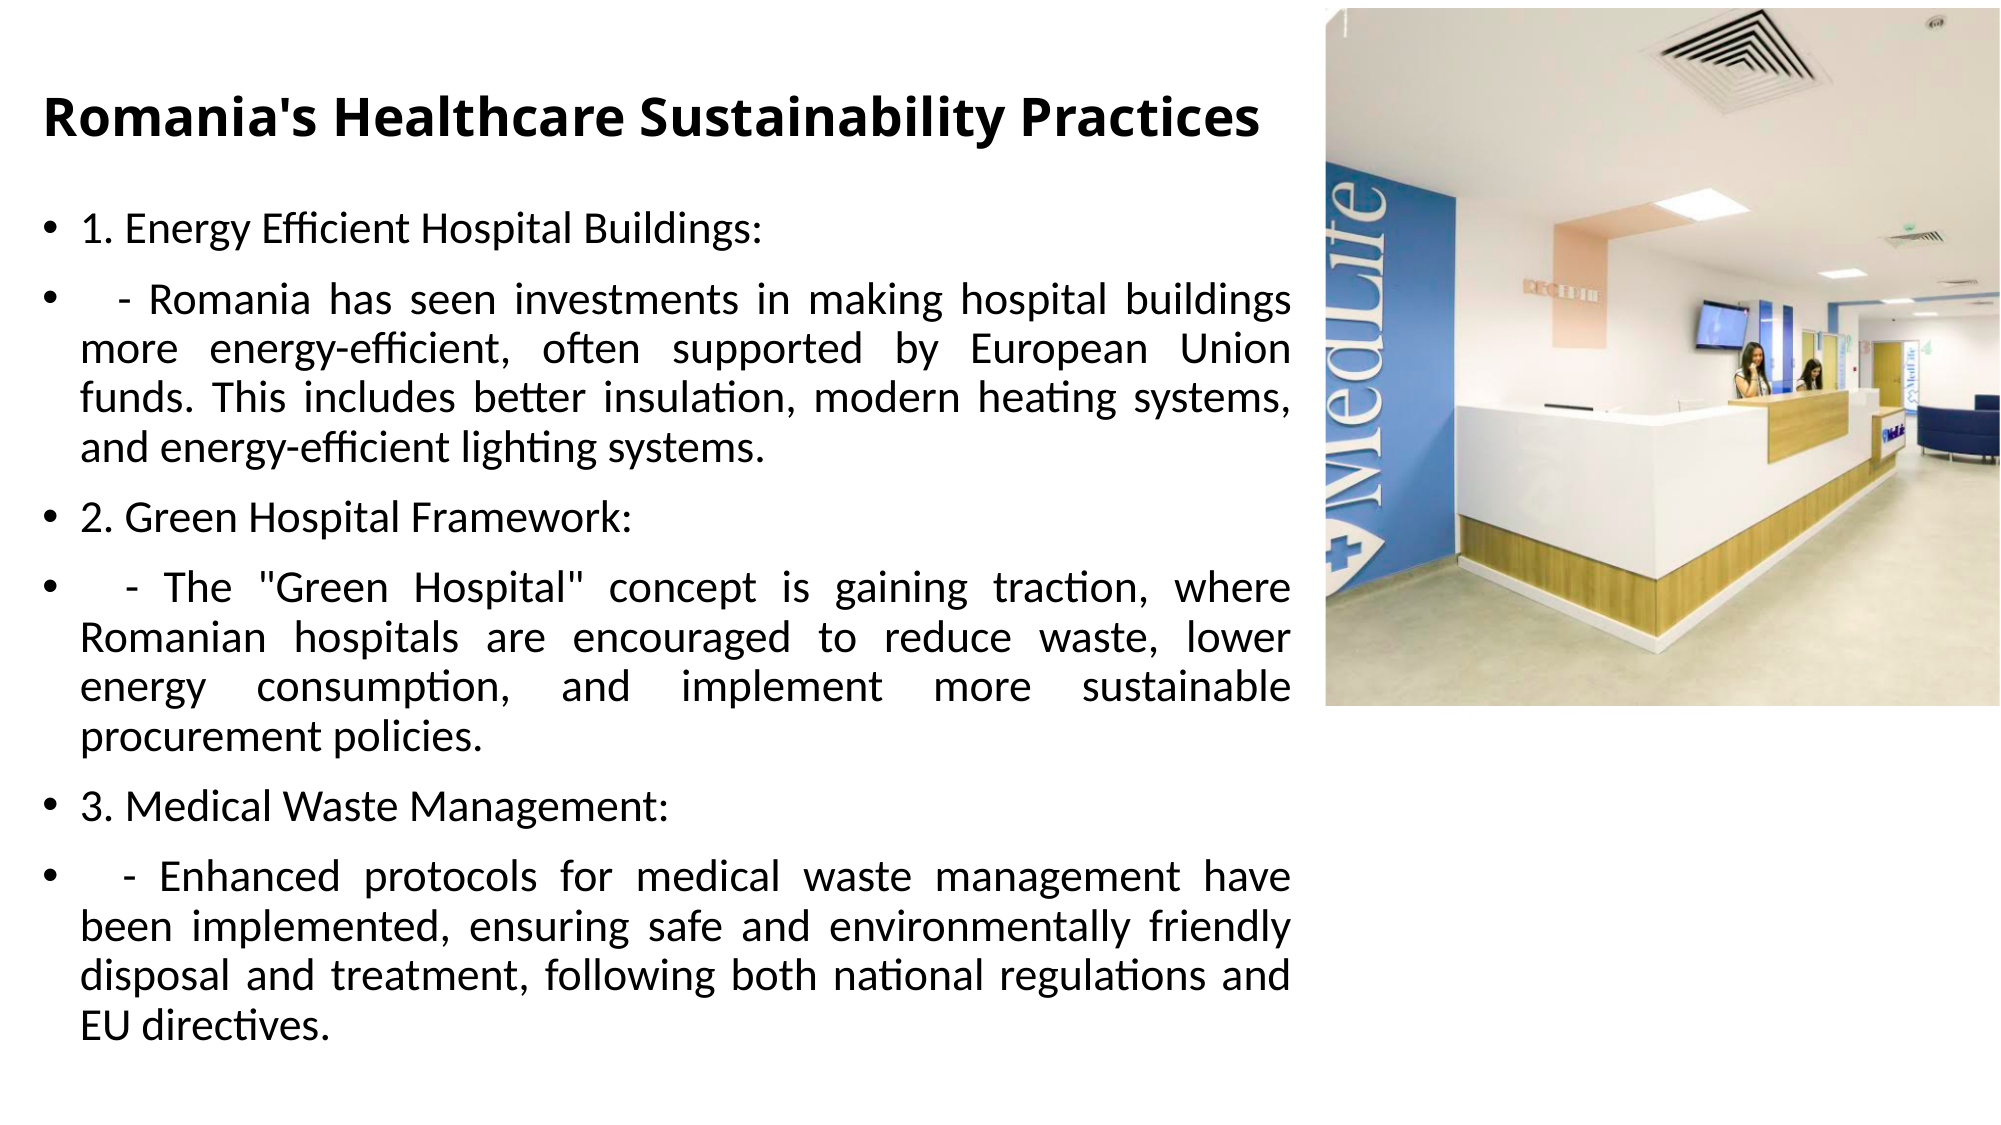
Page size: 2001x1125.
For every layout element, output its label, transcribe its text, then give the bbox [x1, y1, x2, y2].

list 1. Energy Efficient Hospital Buildings: - Romania has seen investments in making hospital buildings more energy-efficient, often supported by European Union funds. This includes better insulation, modern heating systems, and energy-efficient lighting systems. 2. Green Hospital Framework: - The "Green Hospital" concept is gaining traction, where Romanian hospitals are encouraged to reduce waste, lower energy consumption, and implement more sustainable procurement policies. 3. Medical Waste Management: - Enhanced protocols for medical waste management have been implemented, ensuring safe and environmentally friendly disposal and treatment, following both national regulations and EU directives. [27, 196, 1308, 1111]
picture [1325, 8, 2000, 706]
title Romania's Healthcare Sustainability Practices [27, 33, 1305, 156]
